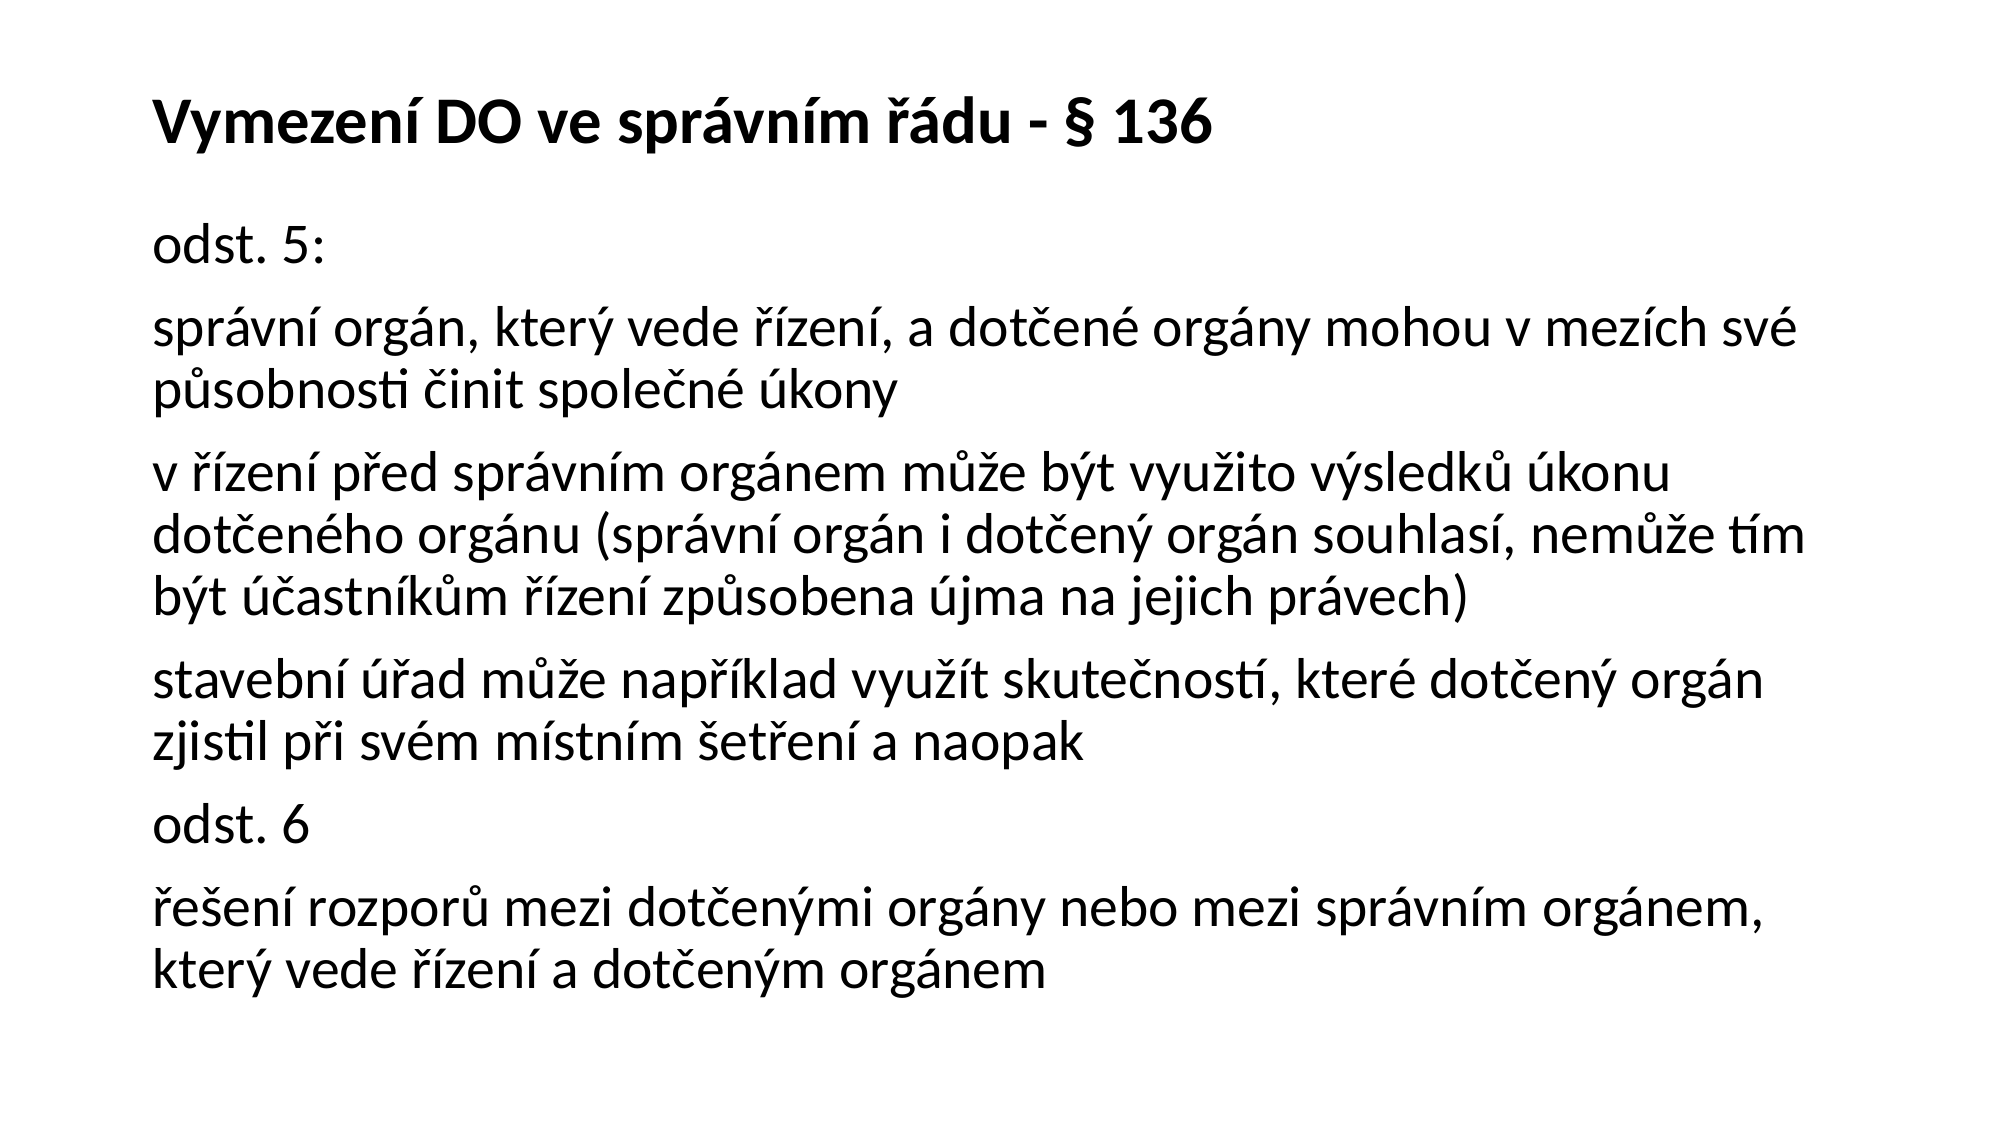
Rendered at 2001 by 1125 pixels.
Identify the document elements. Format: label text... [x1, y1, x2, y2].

list odst. 5: správní orgán, který vede řízení, a dotčené orgány mohou v mezích své působnosti činit společné úkony v řízení před správním orgánem může být využito výsledků úkonu dotčeného orgánu (správní orgán i dotčený orgán souhlasí, nemůže tím být účastníkům řízení způsobena újma na jejich právech) stavební úřad může například využít skutečností, které dotčený orgán zjistil při svém místním šetření a naopak odst. 6 řešení rozporů mezi dotčenými orgány nebo mezi správním orgánem, který vede řízení a dotčeným orgánem [137, 206, 1863, 1014]
title Vymezení DO ve správním řádu - § 136 [137, 59, 1863, 184]
